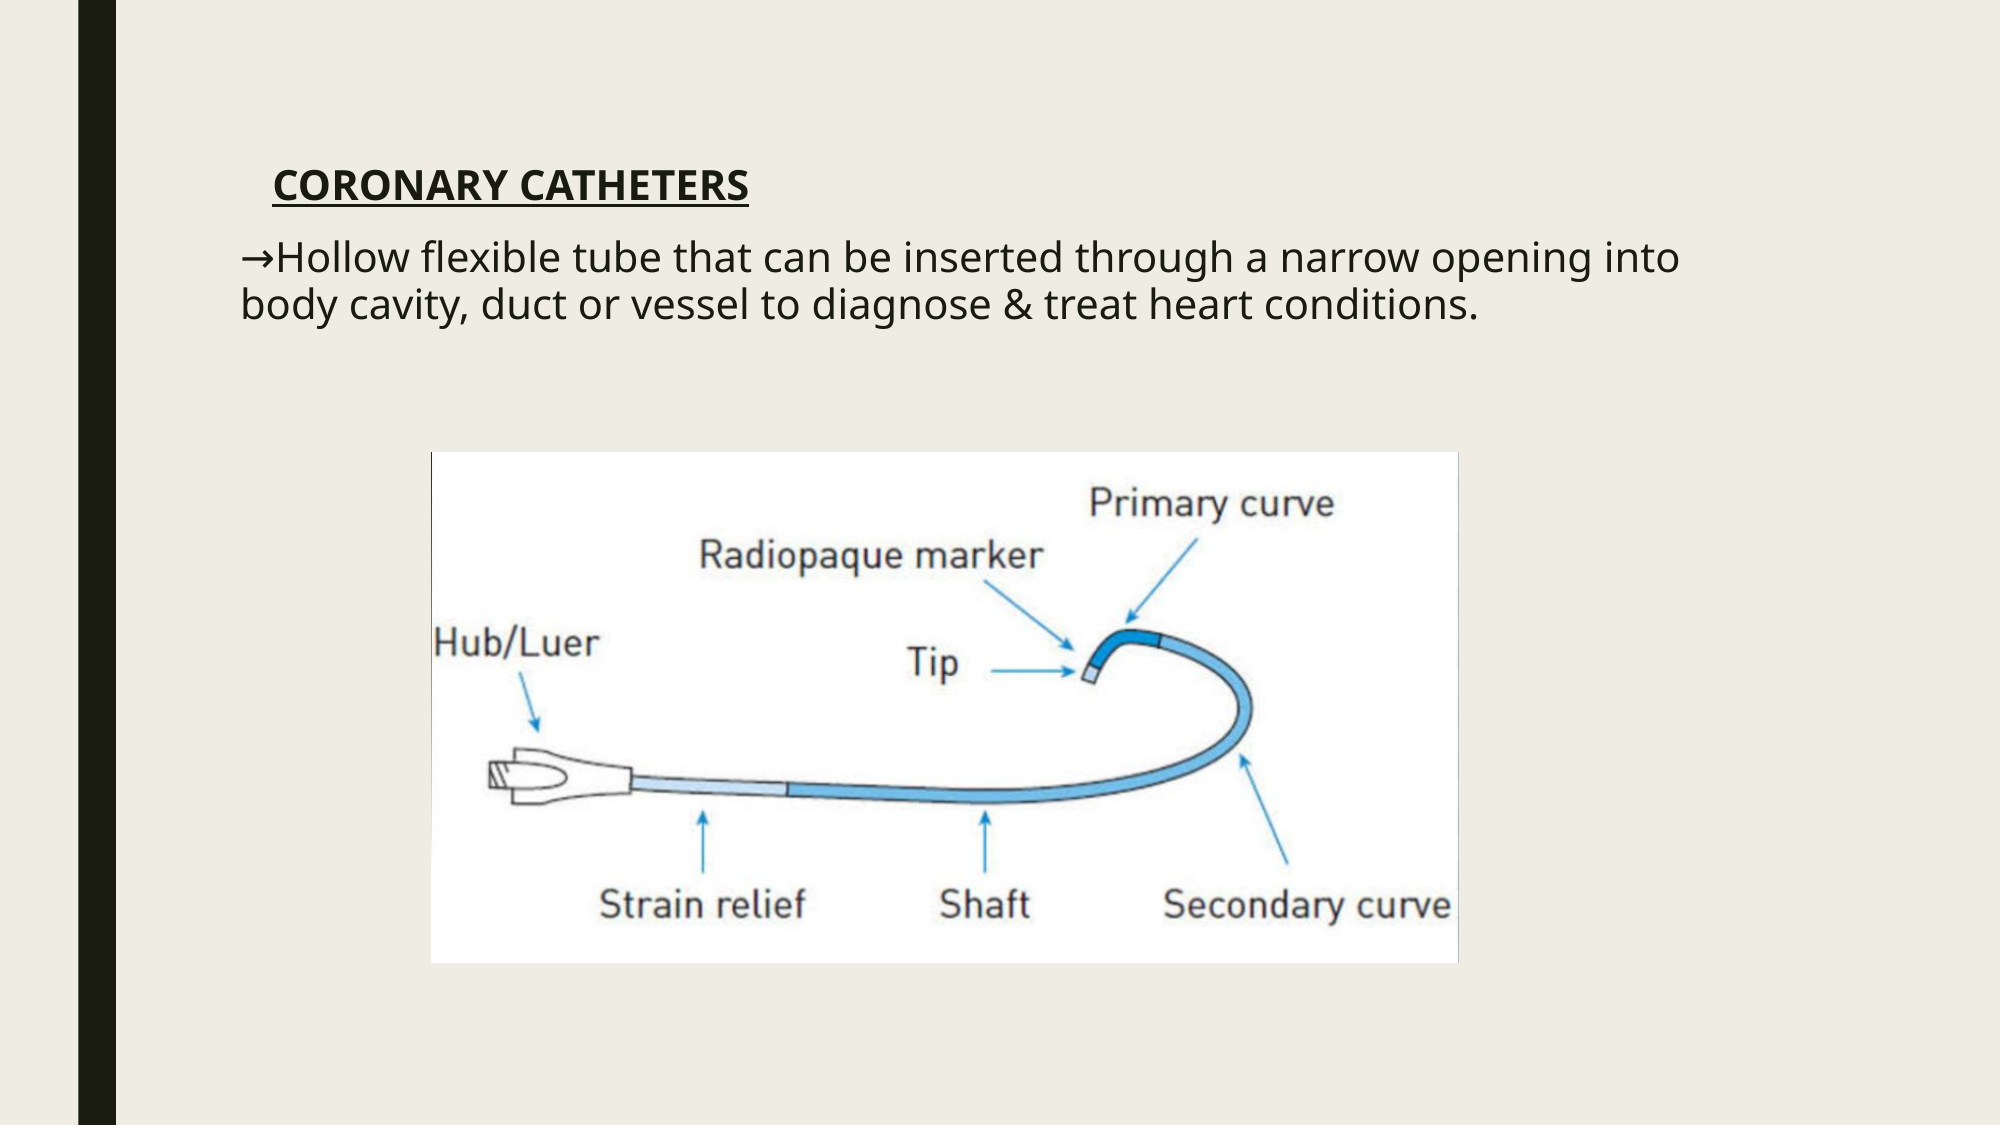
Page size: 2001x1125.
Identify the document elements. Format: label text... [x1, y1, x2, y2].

list CORONARY CATHETERS →Hollow flexible tube that can be inserted through a narrow opening into body cavity, duct or vessel to diagnose & treat heart conditions. [225, 80, 1800, 963]
picture [431, 452, 1459, 963]
